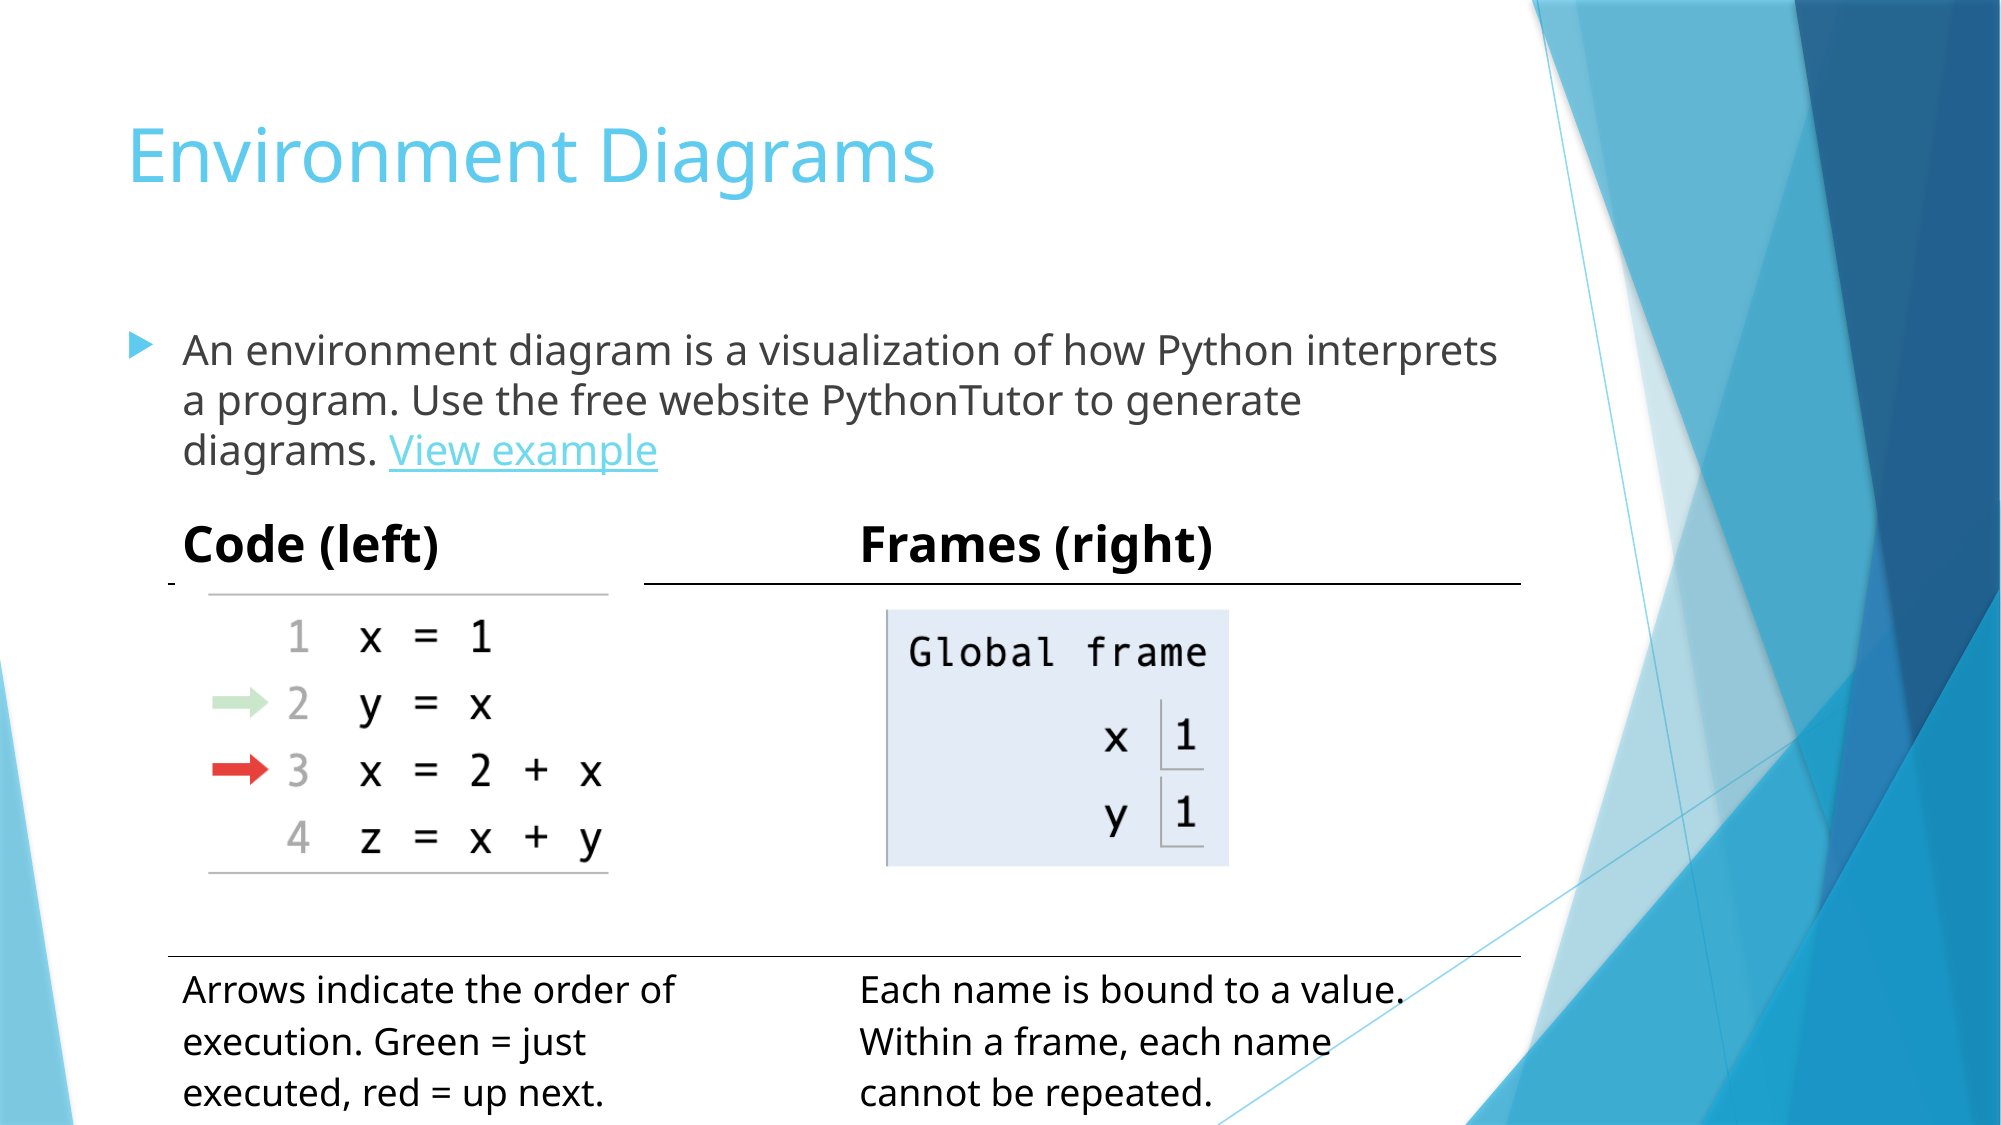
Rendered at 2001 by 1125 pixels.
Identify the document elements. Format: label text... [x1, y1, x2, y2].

table_header Frames (right) [844, 501, 1521, 583]
list An environment diagram is a visualization of how Python interprets a program. Use the free website PythonTutor to generate diagrams. View example [111, 316, 1522, 991]
table_cell [168, 585, 844, 956]
picture [174, 581, 645, 895]
picture [863, 592, 1250, 884]
title Environment Diagrams [111, 99, 1522, 316]
table_header Code (left) [168, 501, 844, 583]
table_cell Each name is bound to a value. Within a frame, each name cannot be repeated. [844, 957, 1521, 1125]
table_cell [844, 585, 1521, 956]
table_cell Arrows indicate the order of execution. Green = just executed, red = up next. [168, 957, 844, 1125]
